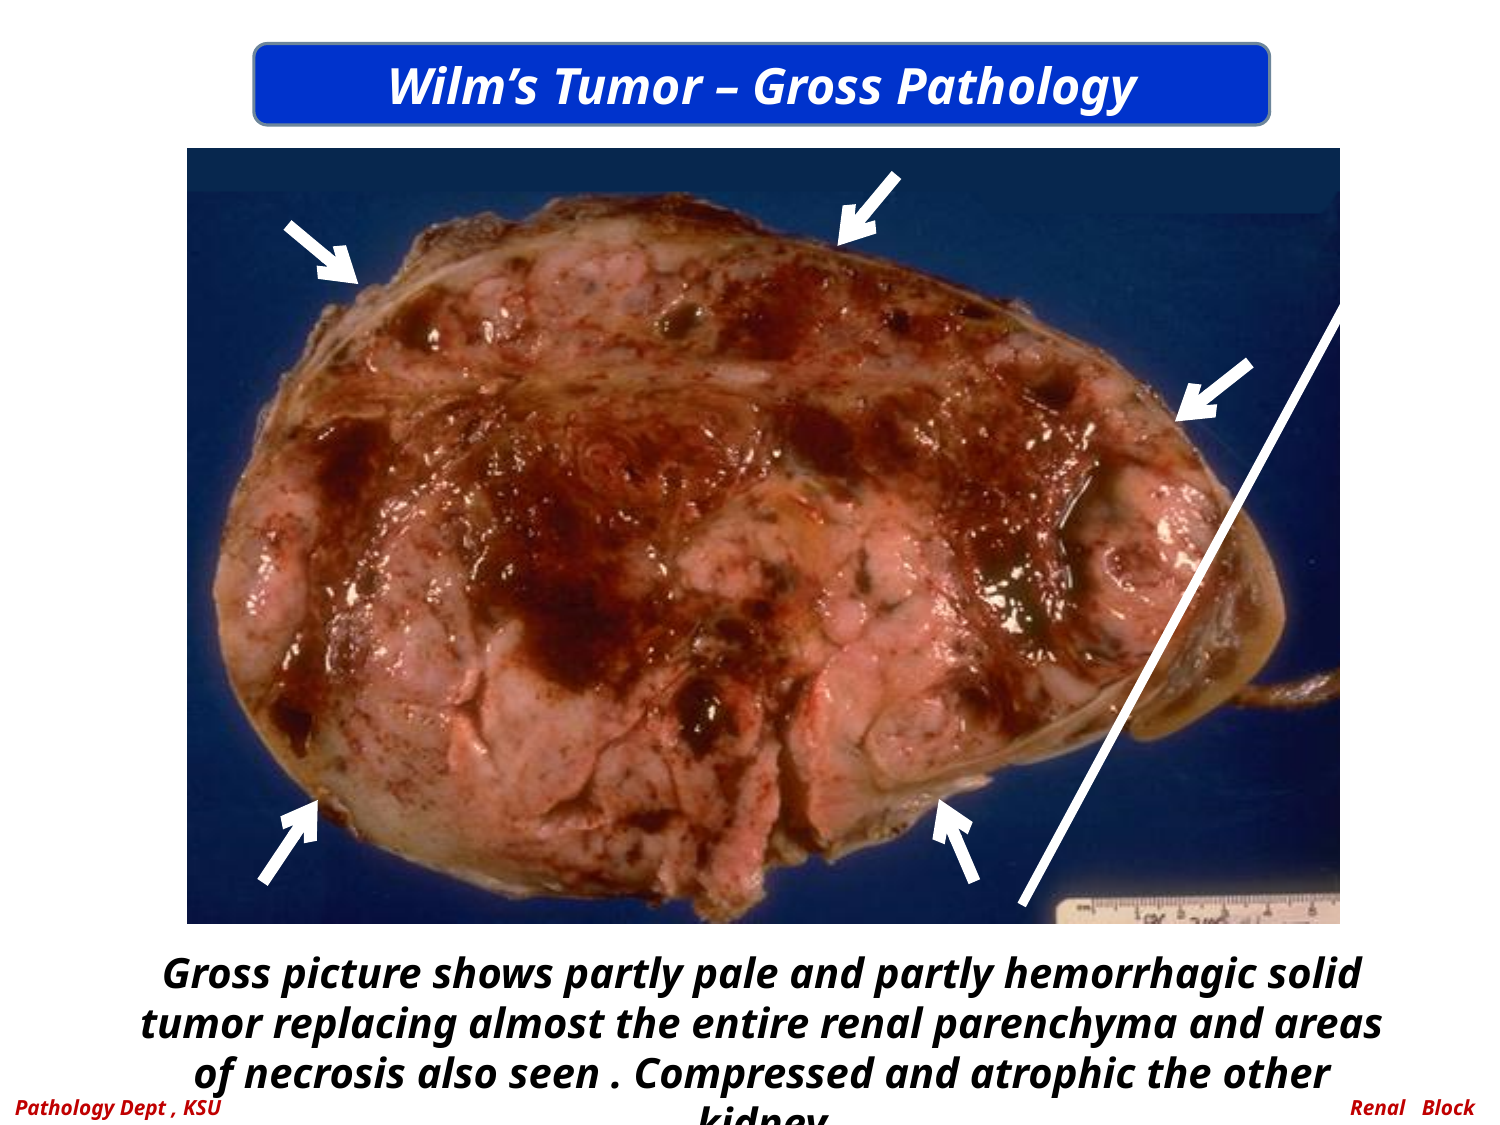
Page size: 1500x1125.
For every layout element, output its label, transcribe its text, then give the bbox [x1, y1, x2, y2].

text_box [837, 174, 897, 247]
text_box Pathology Dept , KSU [0, 1087, 250, 1125]
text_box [287, 224, 359, 285]
picture [187, 148, 1341, 925]
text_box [938, 798, 975, 882]
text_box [262, 799, 319, 883]
text_box Wilm’s Tumor – Gross Pathology [252, 41, 1272, 127]
text_box Renal Block [1325, 1087, 1500, 1125]
text_box Gross picture shows partly pale and partly hemorrhagic solid tumor replacing almost the entire renal parenchyma and areas of necrosis also seen . Compressed and atrophic the other kidney [123, 939, 1400, 1125]
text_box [1021, 290, 1353, 906]
